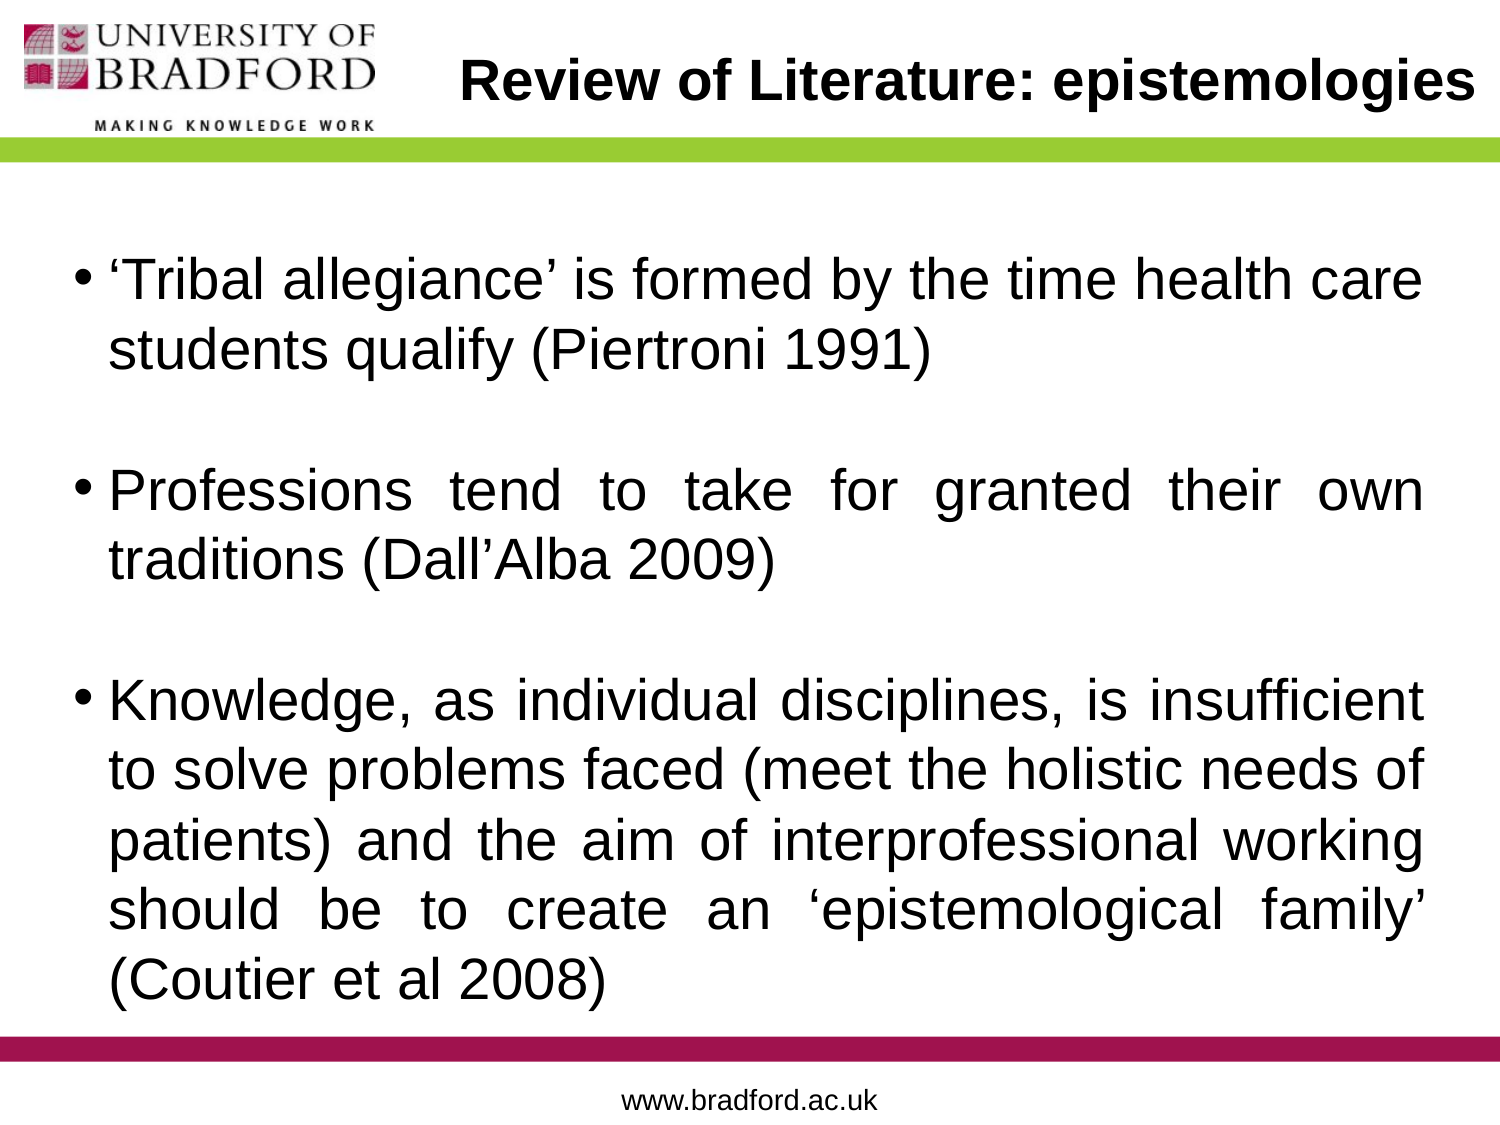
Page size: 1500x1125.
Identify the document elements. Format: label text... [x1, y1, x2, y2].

text_box ‘Tribal allegiance’ is formed by the time health care students qualify (Piertroni 1991) Professions tend to take for granted their own traditions (Dall’Alba 2009) Knowledge, as individual disciplines, is insufficient to solve problems faced (meet the holistic needs of patients) and the aim of interprofessional working should be to create an ‘epistemological family’ (Coutier et al 2008) [58, 234, 1442, 1089]
text_box www.bradford.ac.uk [0, 1074, 1500, 1124]
text_box [1442, 1036, 1500, 1062]
text_box Review of Literature: epistemologies [445, 35, 1500, 180]
text_box [0, 137, 445, 163]
text_box [0, 1036, 58, 1062]
picture [24, 24, 376, 131]
